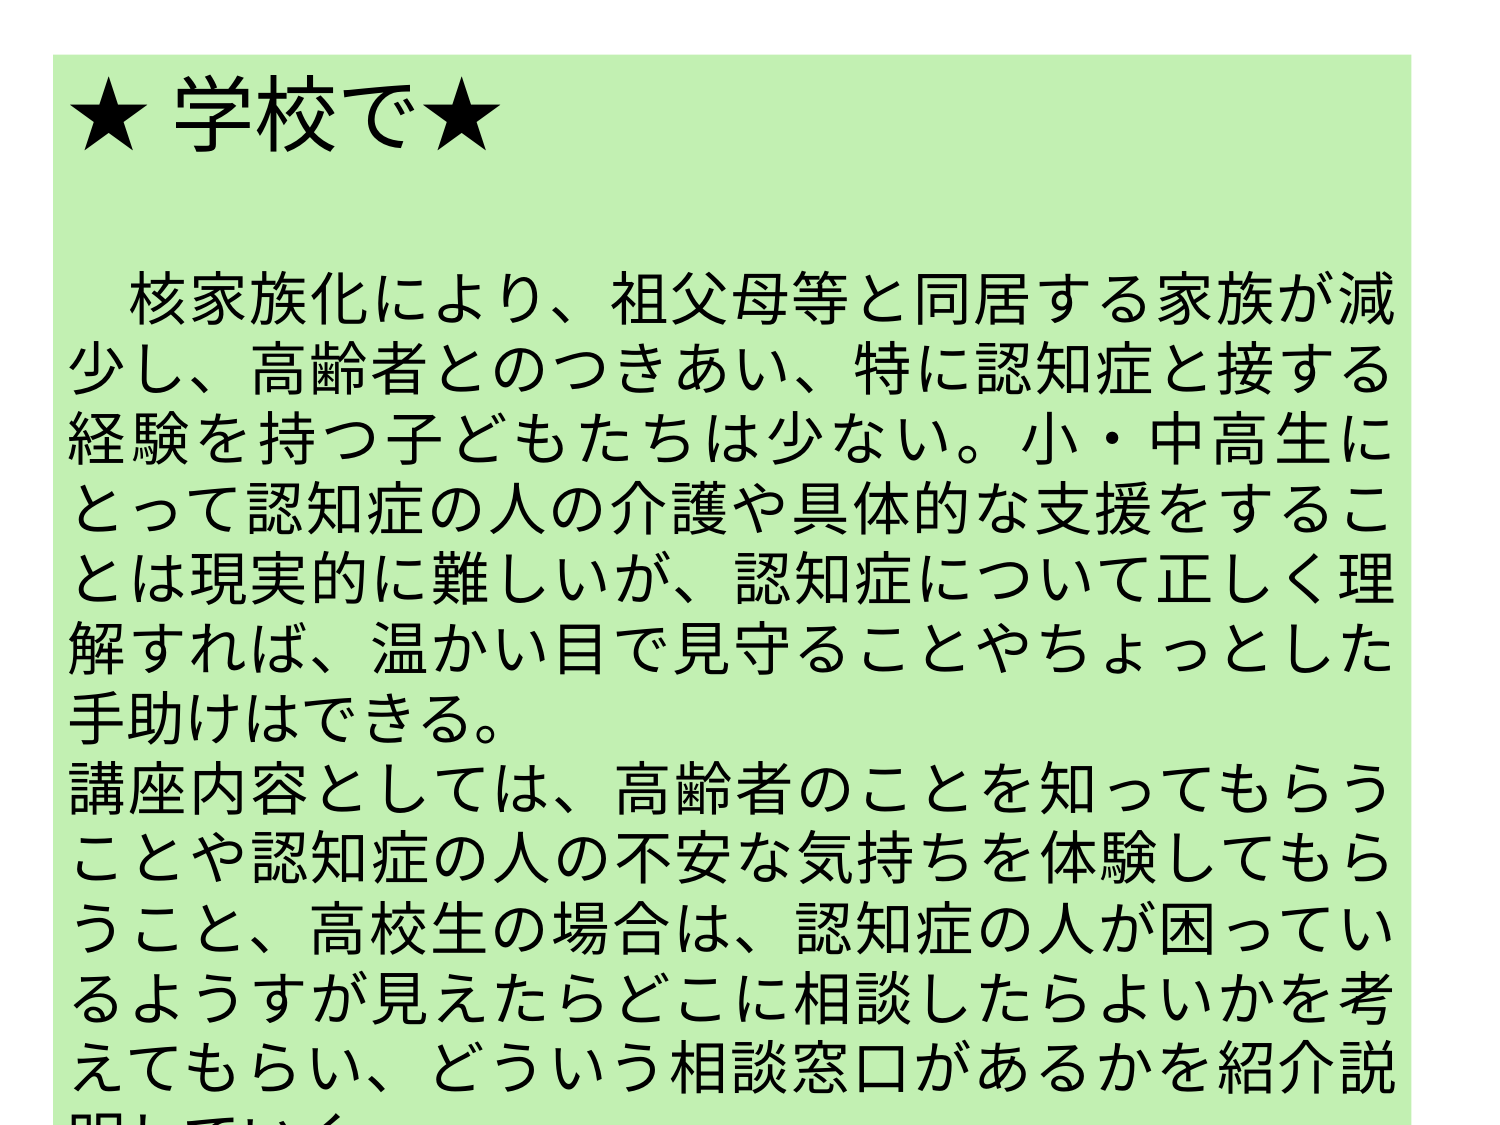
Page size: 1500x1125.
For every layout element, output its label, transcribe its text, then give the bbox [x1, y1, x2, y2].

slide_number 6 [1074, 1042, 1425, 1103]
text_box ★学校で★ 核家族化により、祖父母等と同居する家族が減少し、高齢者とのつきあい、特に認知症と接する経験を持つ子どもたちは少ない。小・中高生にとって認知症の人の介護や具体的な支援をすることは現実的に難しいが、認知症について正しく理解すれば、温かい目で見守ることやちょっとした手助けはできる。 講座内容としては、高齢者のことを知ってもらうことや認知症の人の不安な気持ちを体験してもらうこと、高校生の場合は、認知症の人が困っているようすが見えたらどこに相談したらよいかを考えてもらい、どういう相談窓口があるかを紹介説明していく。 [53, 54, 1412, 1125]
